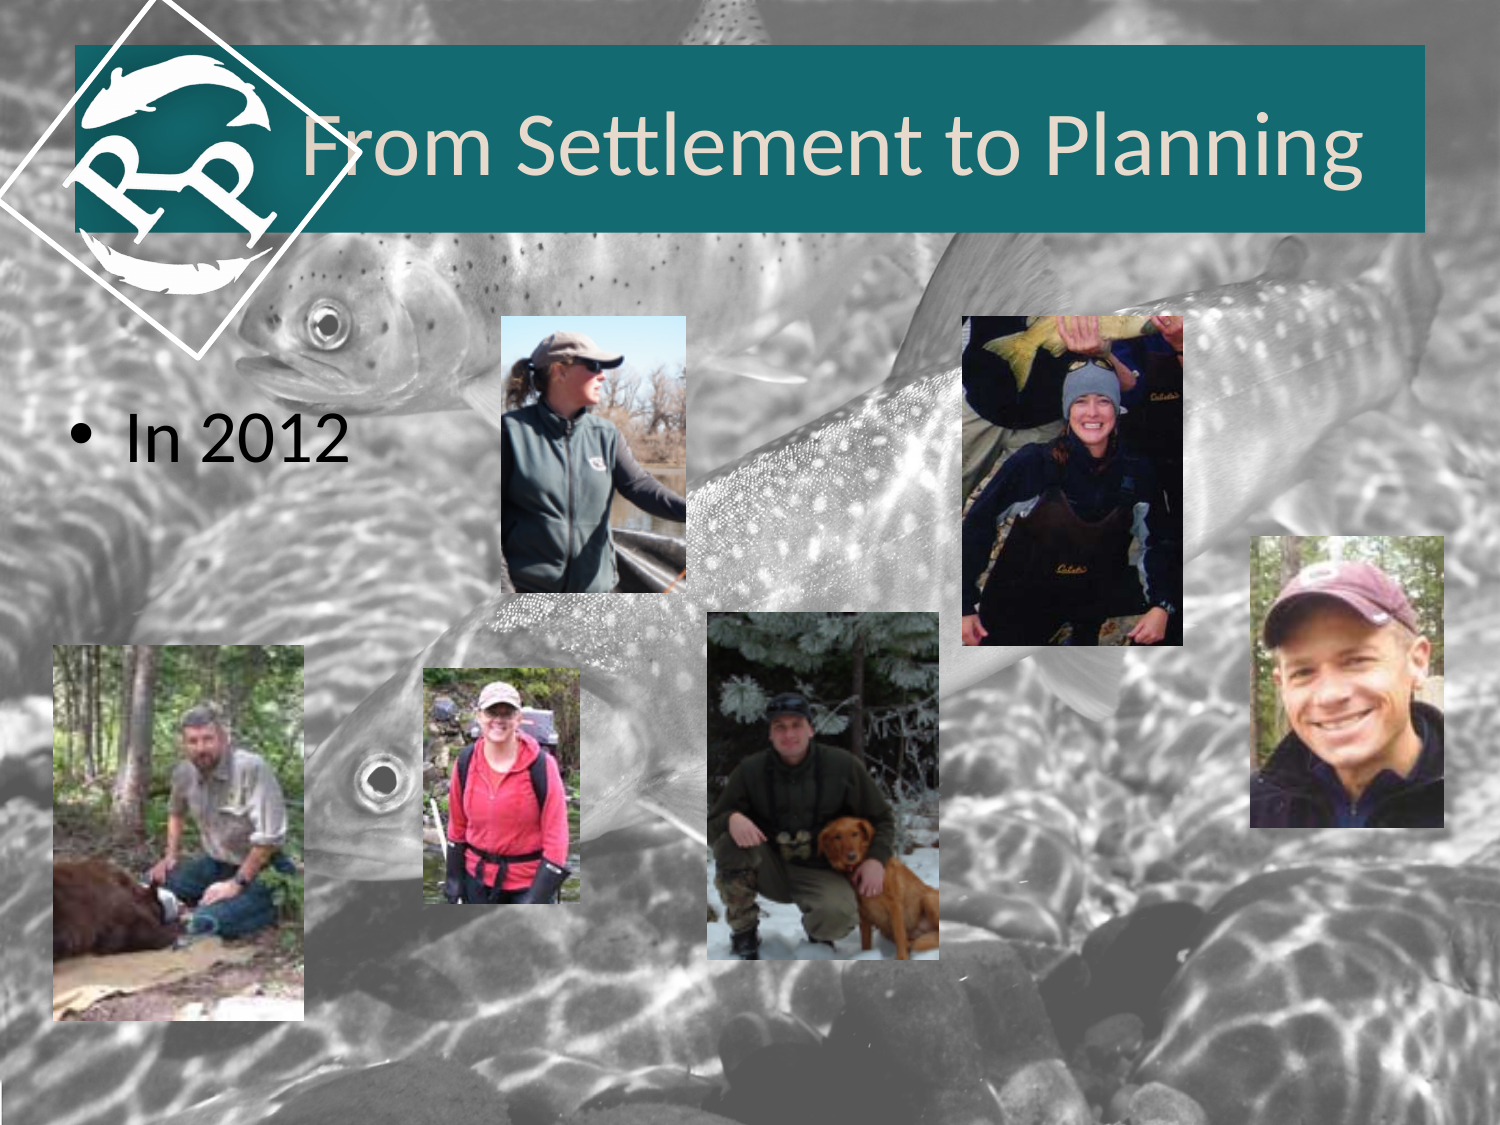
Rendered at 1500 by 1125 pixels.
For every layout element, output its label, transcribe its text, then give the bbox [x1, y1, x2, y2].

picture [962, 316, 1183, 647]
picture [501, 316, 687, 594]
picture [706, 612, 939, 960]
list In 2012 [53, 274, 1404, 1018]
picture [1249, 536, 1444, 828]
picture [2, 0, 355, 353]
title From Settlement to Planning [283, 45, 1425, 233]
picture [423, 668, 580, 904]
picture [52, 645, 304, 1022]
